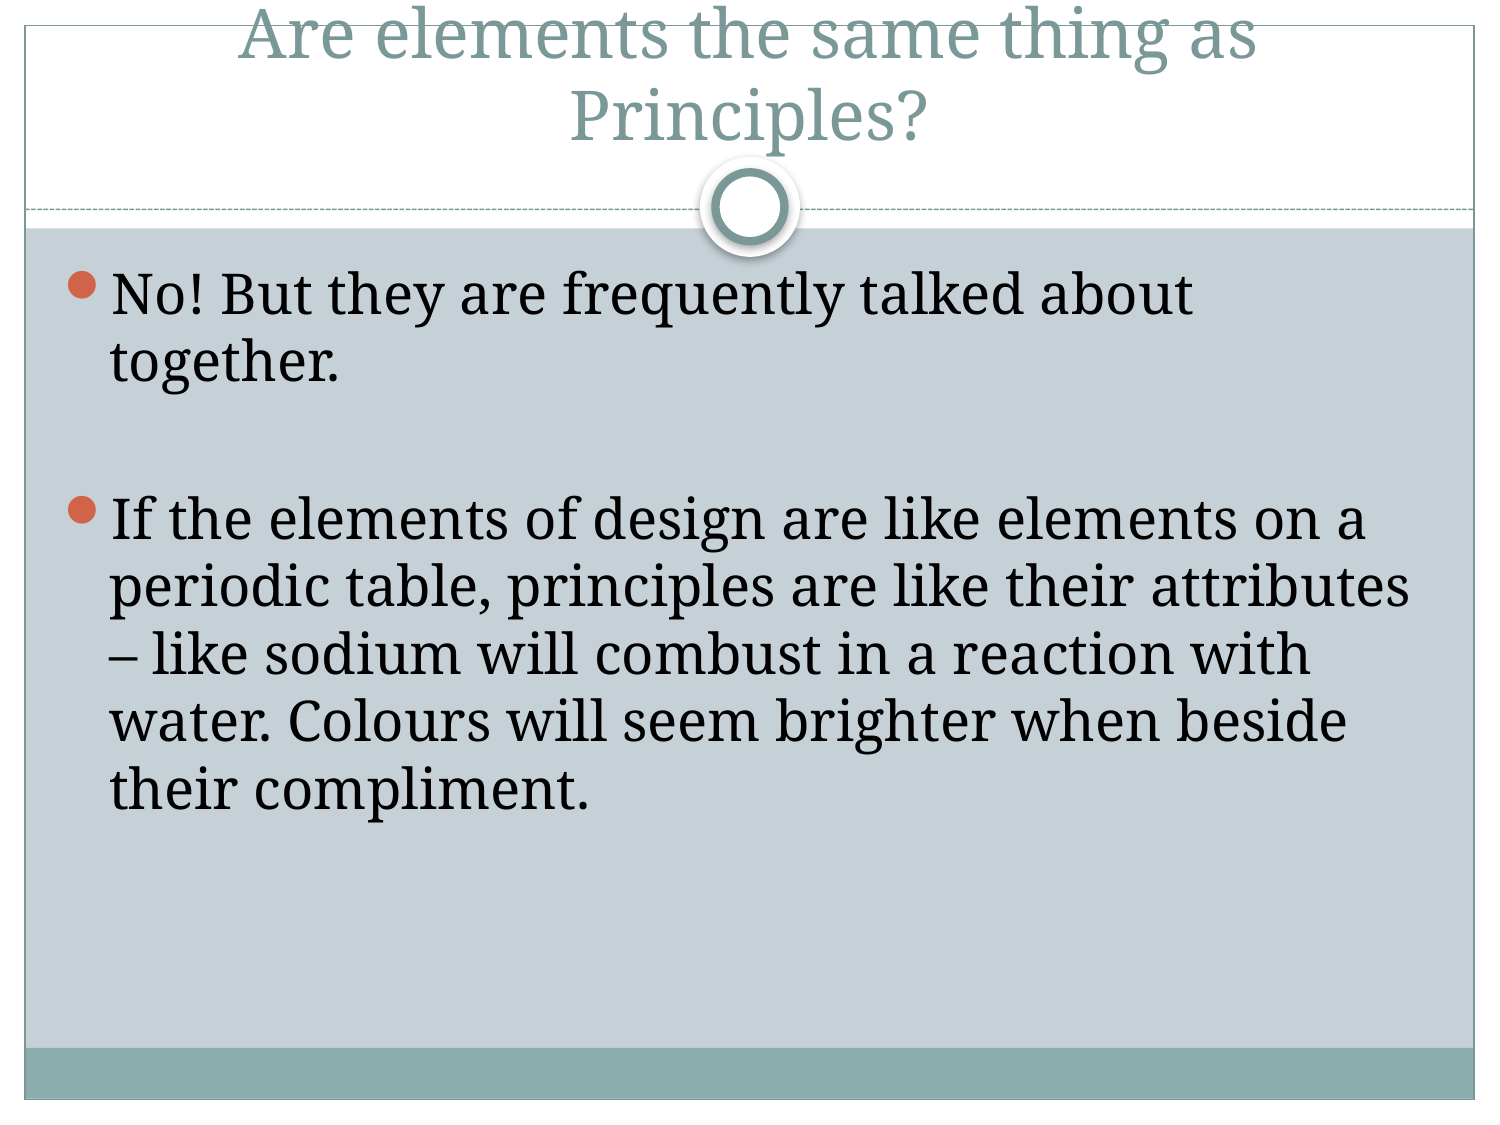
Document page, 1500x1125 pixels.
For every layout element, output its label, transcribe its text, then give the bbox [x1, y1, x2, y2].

list No! But they are frequently talked about together. If the elements of design are like elements on a periodic table, principles are like their attributes – like sodium will combust in a reaction with water. Colours will seem brighter when beside their compliment. [49, 250, 1445, 1001]
title Are elements the same thing as Principles? [49, 37, 1450, 162]
